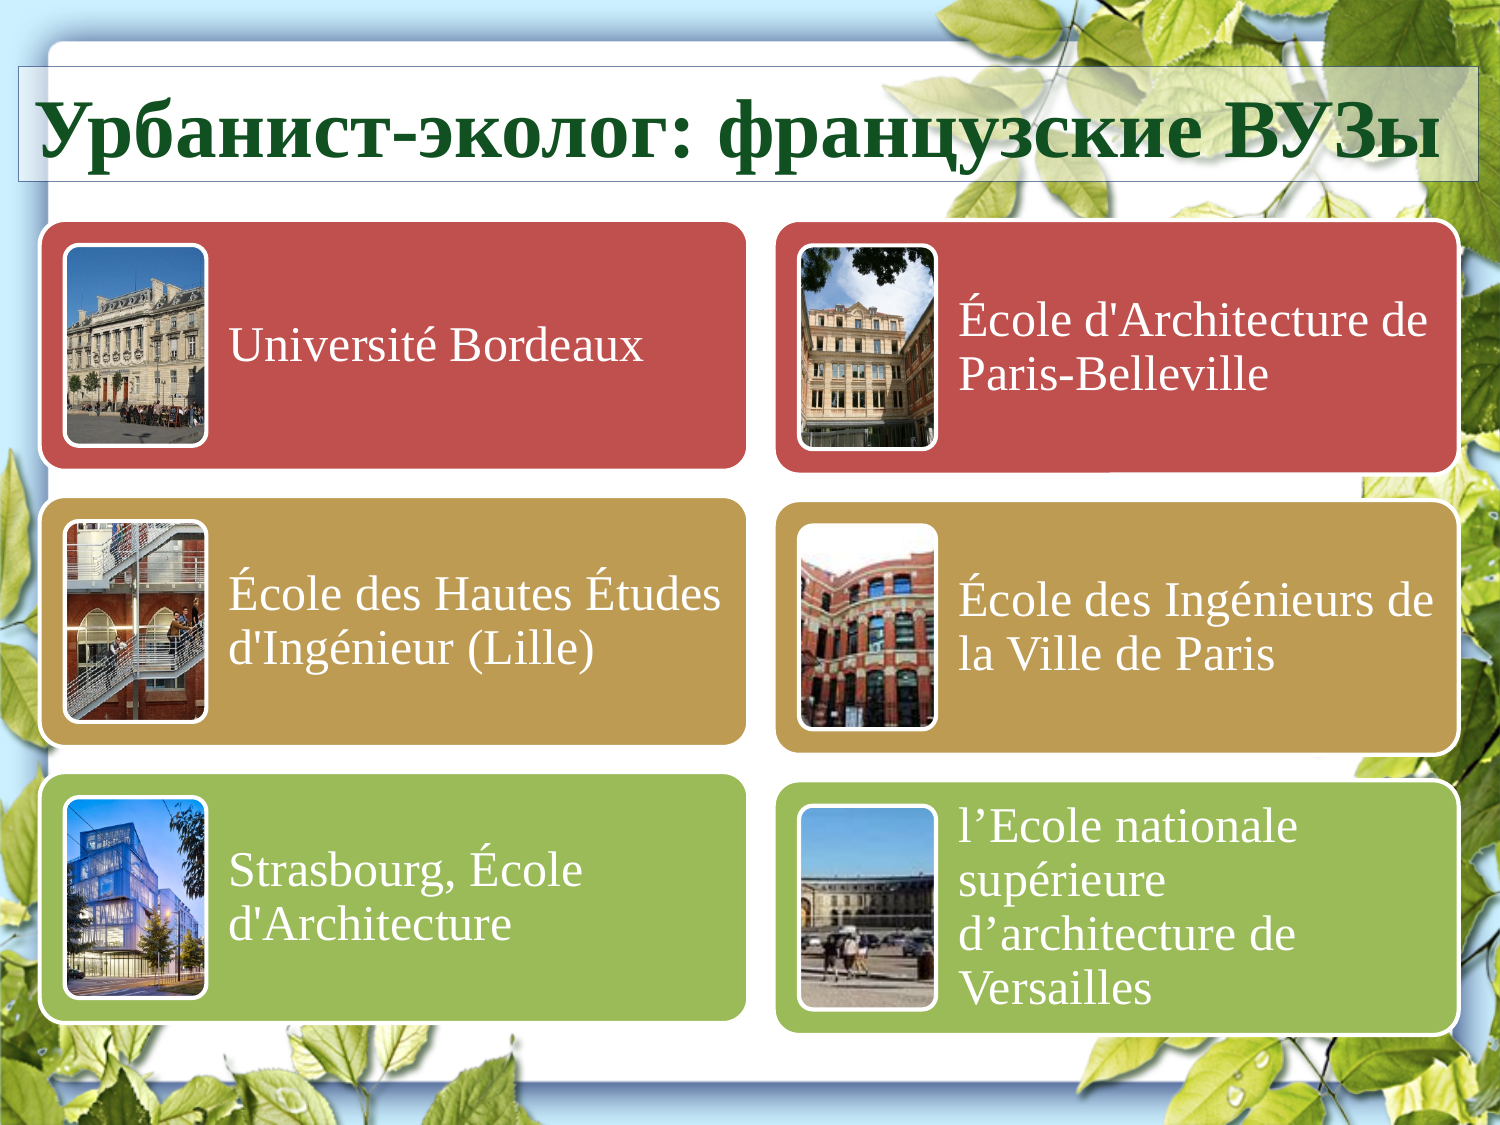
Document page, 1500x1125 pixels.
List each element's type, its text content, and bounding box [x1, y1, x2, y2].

text_box Урбанист-эколог: французские ВУЗы [18, 66, 1479, 182]
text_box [773, 219, 1459, 1036]
picture [0, 0, 1500, 1125]
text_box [39, 219, 749, 1024]
